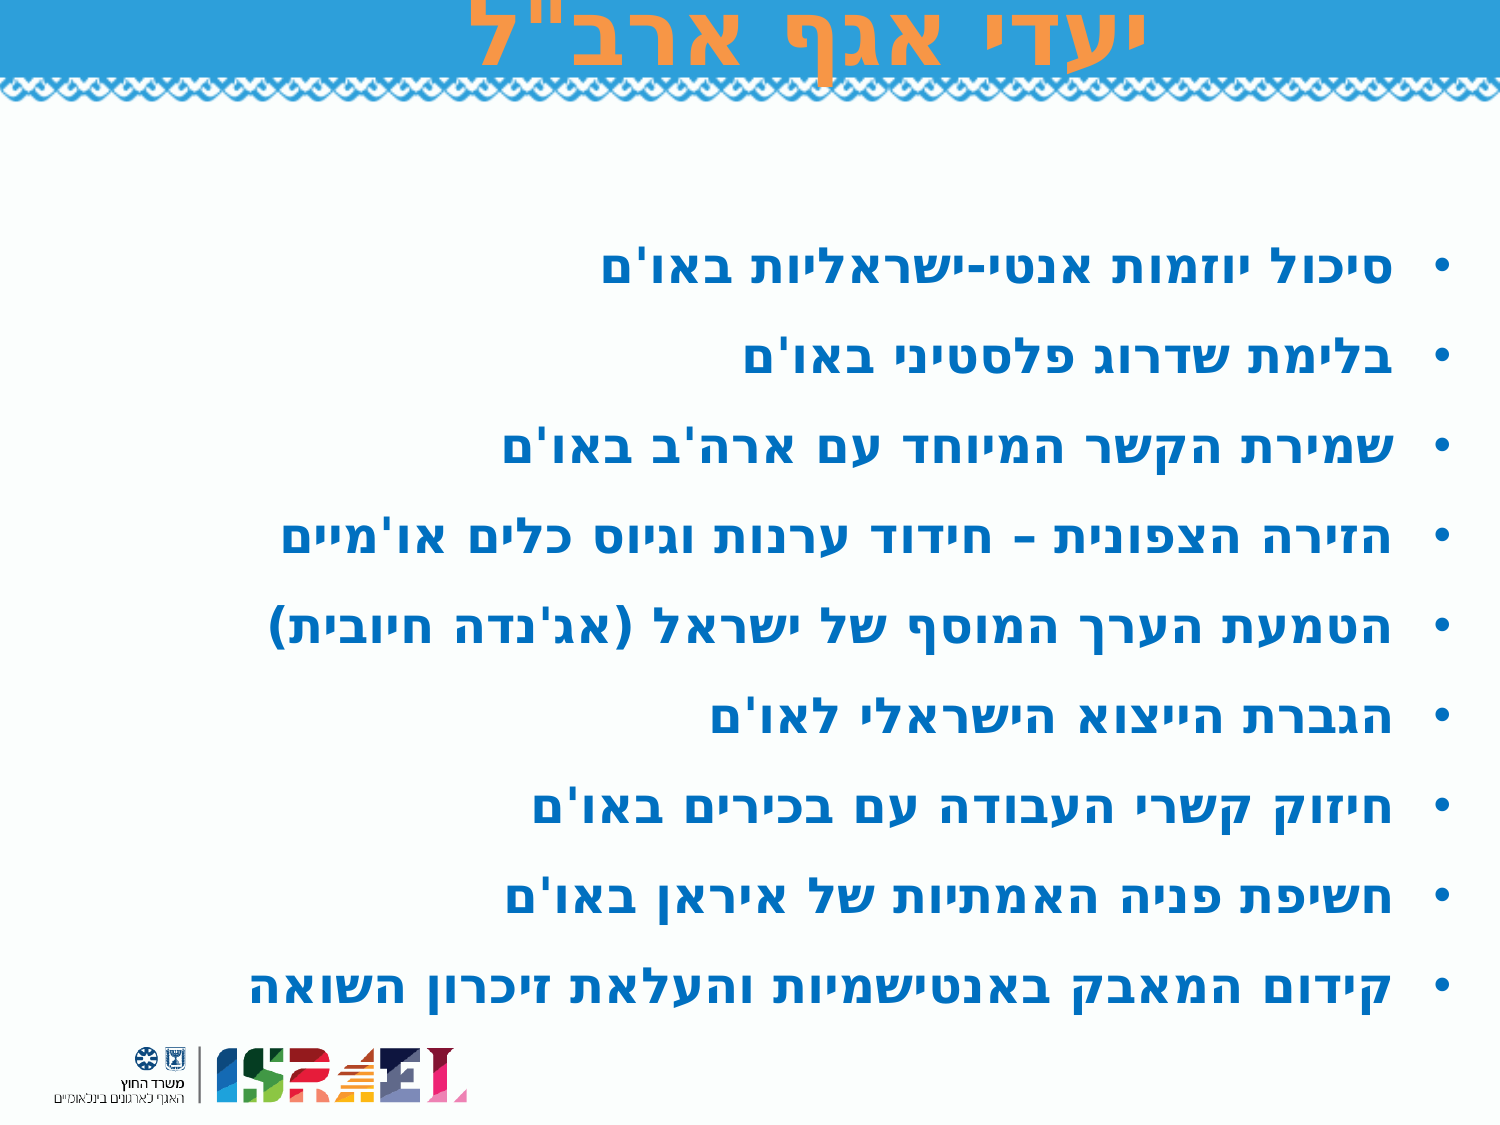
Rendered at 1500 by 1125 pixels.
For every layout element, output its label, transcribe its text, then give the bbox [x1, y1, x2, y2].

picture [53, 1046, 467, 1109]
picture [0, 0, 1500, 297]
text_box סיכול יוזמות אנטי-ישראליות באו'ם בלימת שדרוג פלסטיני באו'ם שמירת הקשר המיוחד עם ארה'ב באו'ם הזירה הצפונית – חידוד ערנות וגיוס כלים או'מיים הטמעת הערך המוסף של ישראל (אג'נדה חיובית) הגברת הייצוא הישראלי לאו'ם חיזוק קשרי העבודה עם בכירים באו'ם חשיפת פניה האמתיות של איראן באו'ם קידום המאבק באנטישמיות והעלאת זיכרון השואה [123, 196, 1467, 1022]
text_box יעדי אגף ארב"ל [135, 0, 1483, 92]
